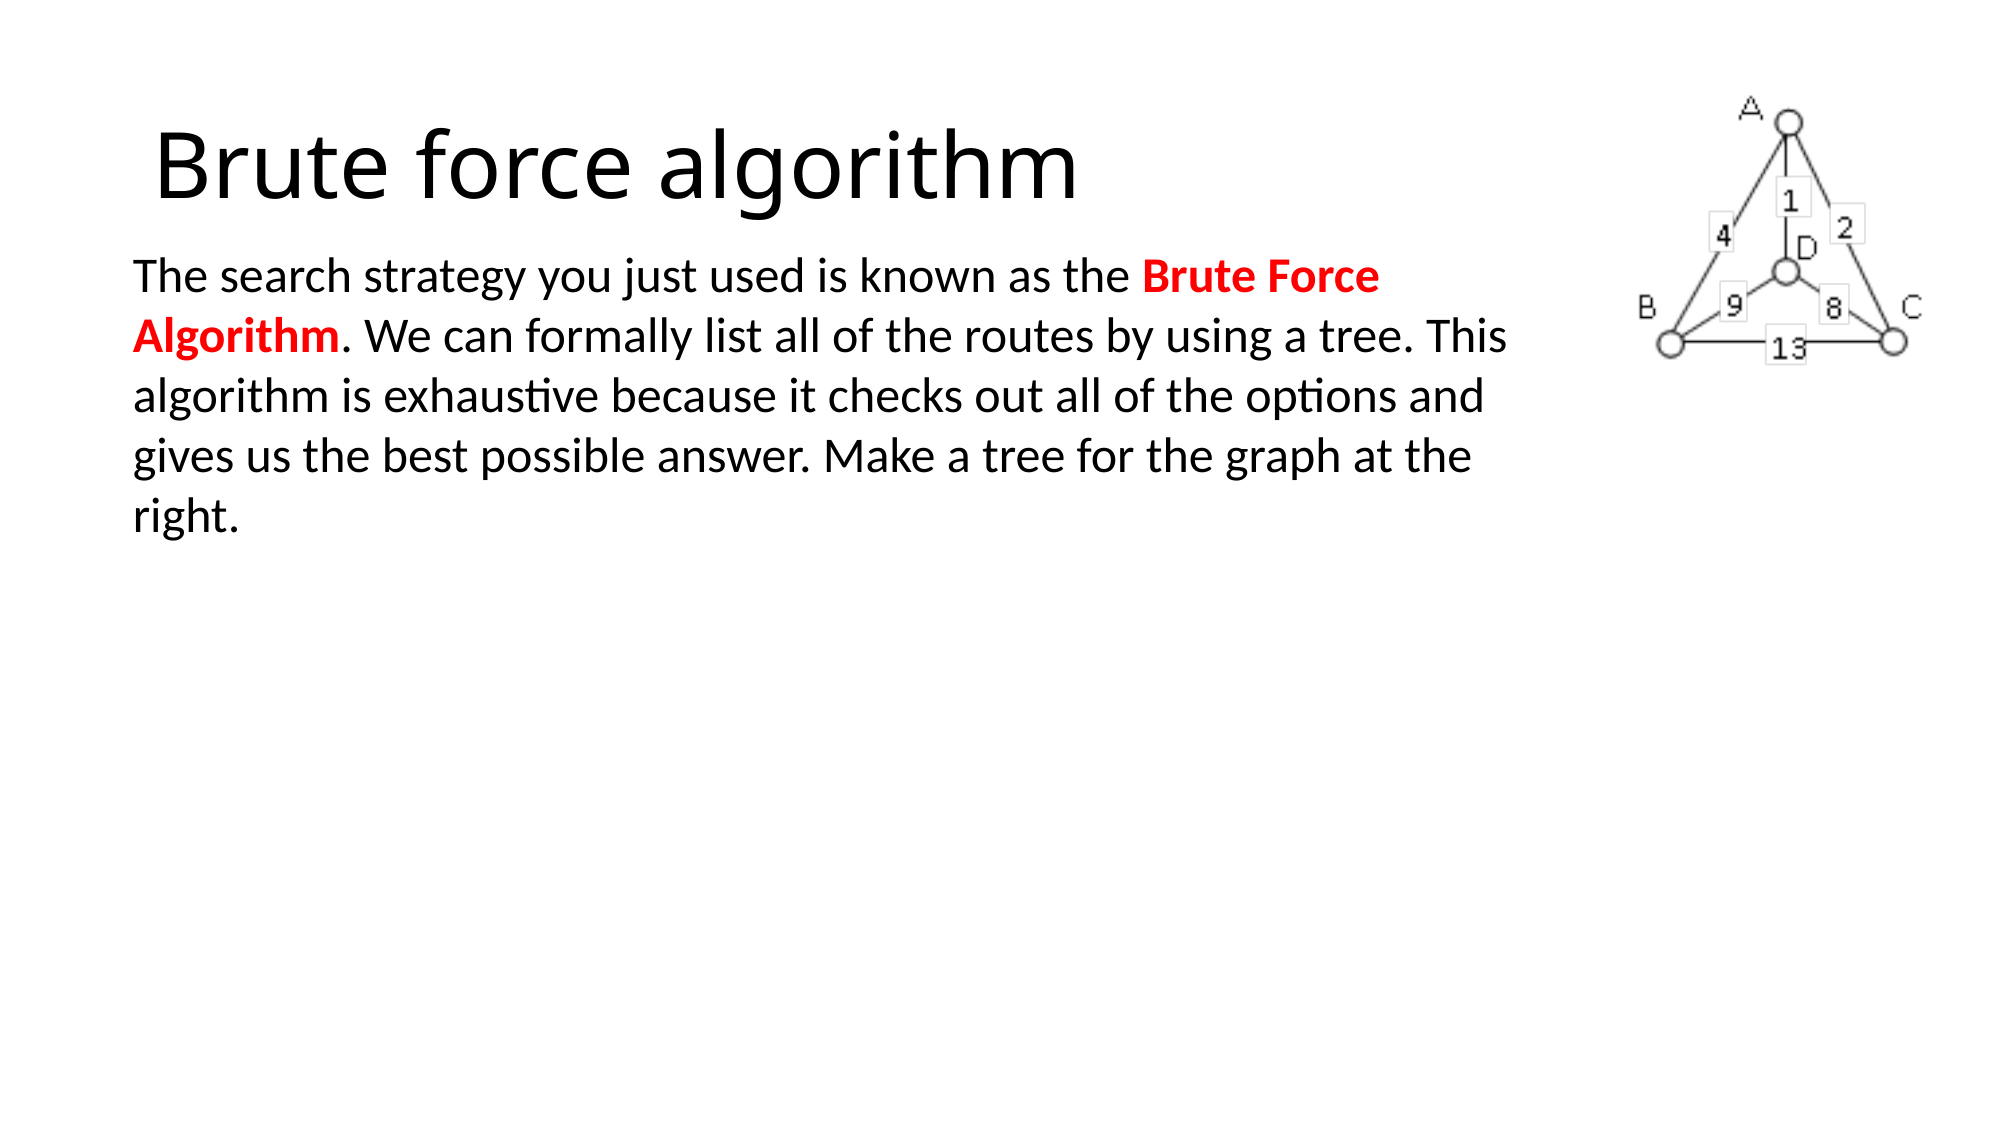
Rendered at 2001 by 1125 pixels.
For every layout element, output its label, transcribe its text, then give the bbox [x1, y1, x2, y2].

picture [1635, 86, 1941, 368]
title Brute force algorithm [137, 59, 1863, 278]
text_box The search strategy you just used is known as the Brute Force Algorithm. We can formally list all of the routes by using a tree. This algorithm is exhaustive because it checks out all of the options and gives us the best possible answer. Make a tree for the graph at the right. [118, 235, 1534, 550]
